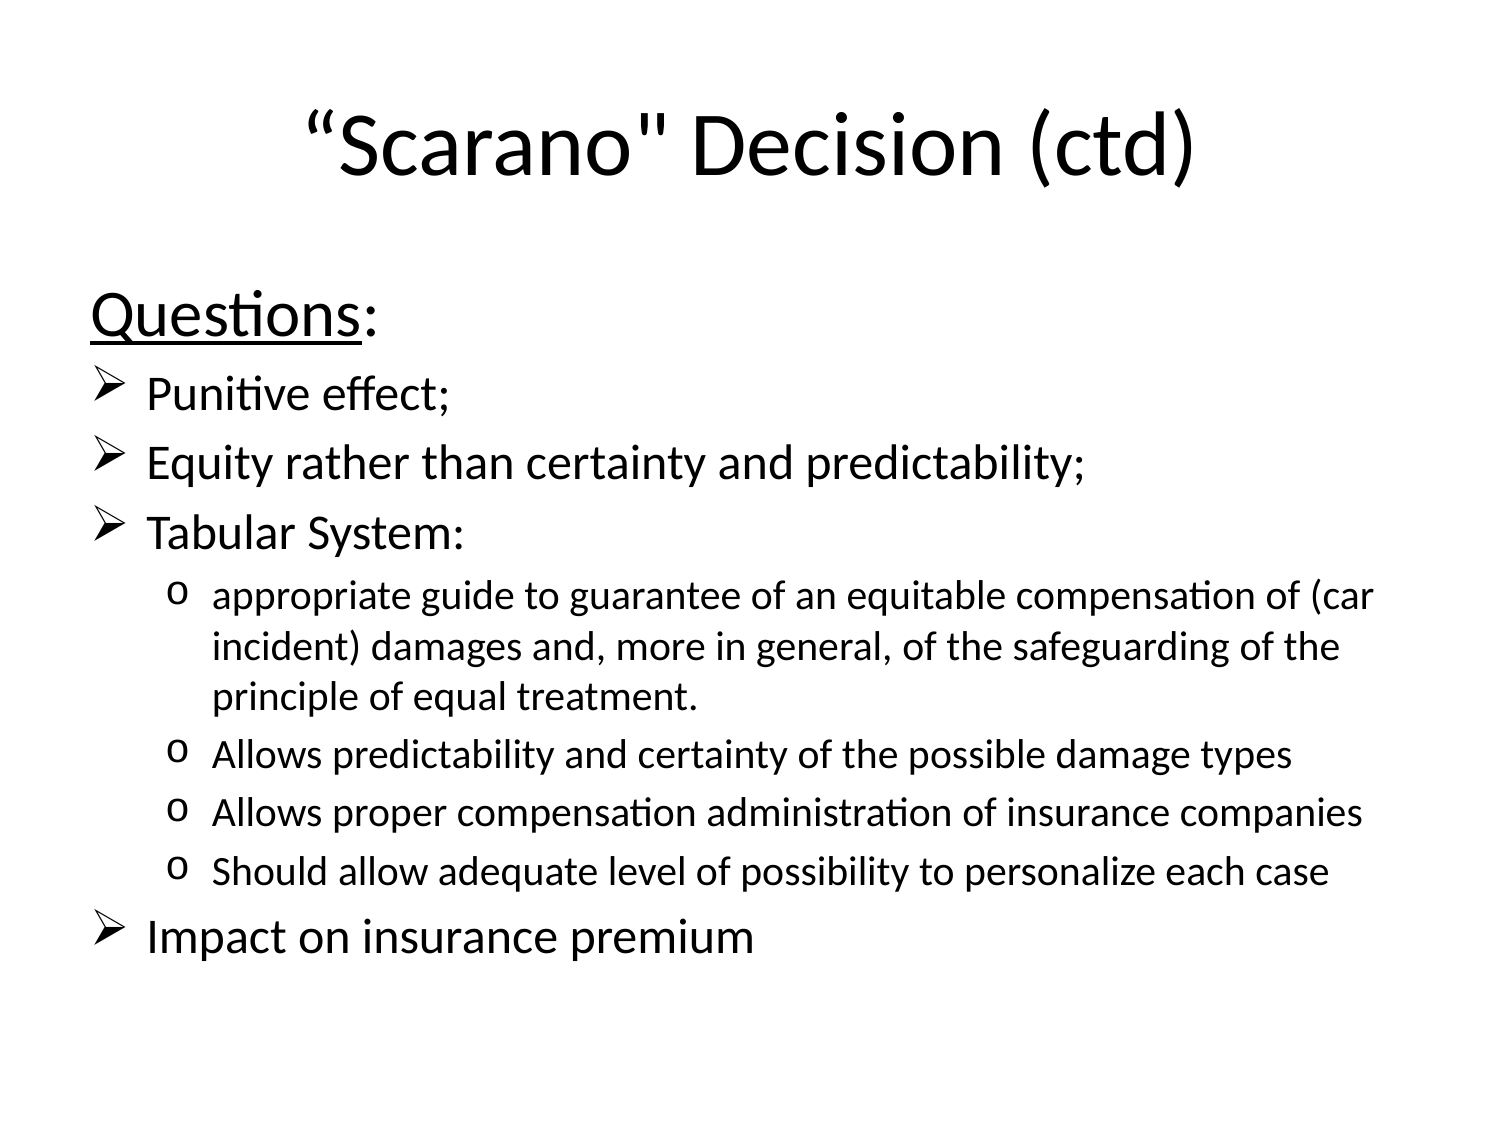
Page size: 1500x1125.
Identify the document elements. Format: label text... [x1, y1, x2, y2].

list Questions: Punitive effect; Equity rather than certainty and predictability; Tabular System: appropriate guide to guarantee of an equitable compensation of (car incident) damages and, more in general, of the safeguarding of the principle of equal treatment. Allows predictability and certainty of the possible damage types Allows proper compensation administration of insurance companies Should allow adequate level of possibility to personalize each case Impact on insurance premium [75, 262, 1425, 1005]
title “Scarano" Decision (ctd) [75, 45, 1425, 233]
